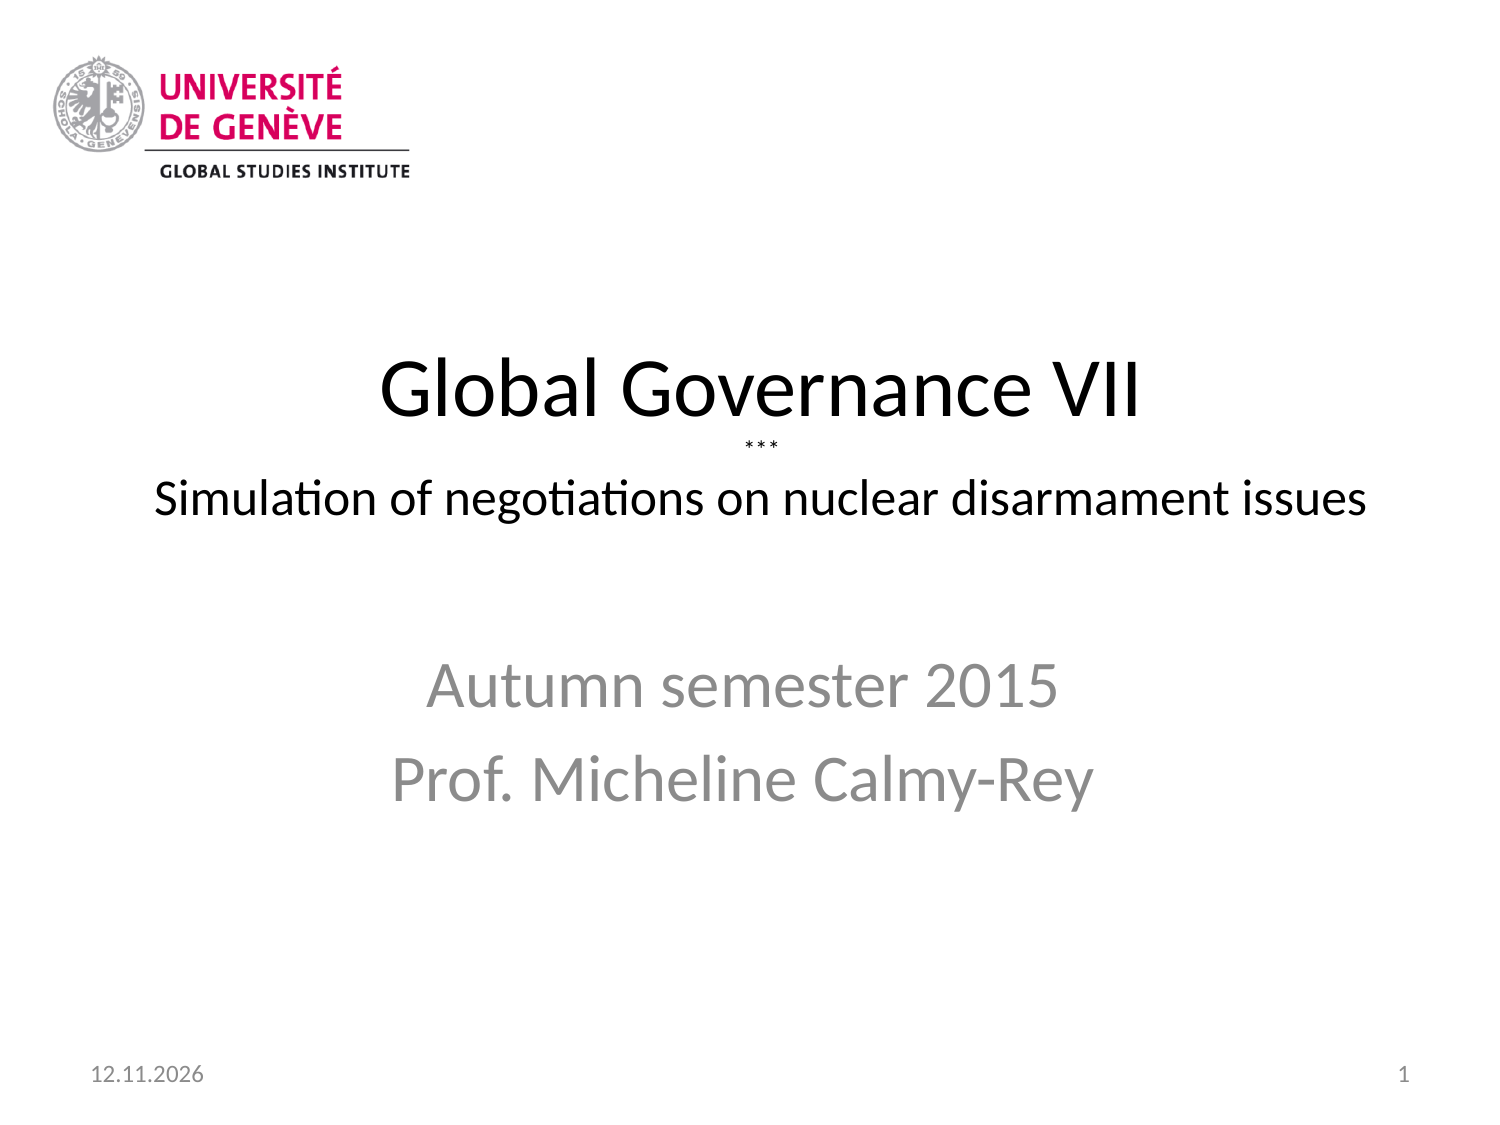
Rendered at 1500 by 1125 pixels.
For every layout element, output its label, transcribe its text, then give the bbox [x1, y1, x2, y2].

title Global Governance VII *** Simulation of negotiations on nuclear disarmament issues [123, 302, 1399, 556]
picture [29, 30, 432, 209]
subtitle Autumn semester 2015 Prof. Micheline Calmy-Rey [218, 633, 1269, 921]
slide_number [75, 1042, 425, 1103]
slide_number 1 [1074, 1042, 1425, 1103]
